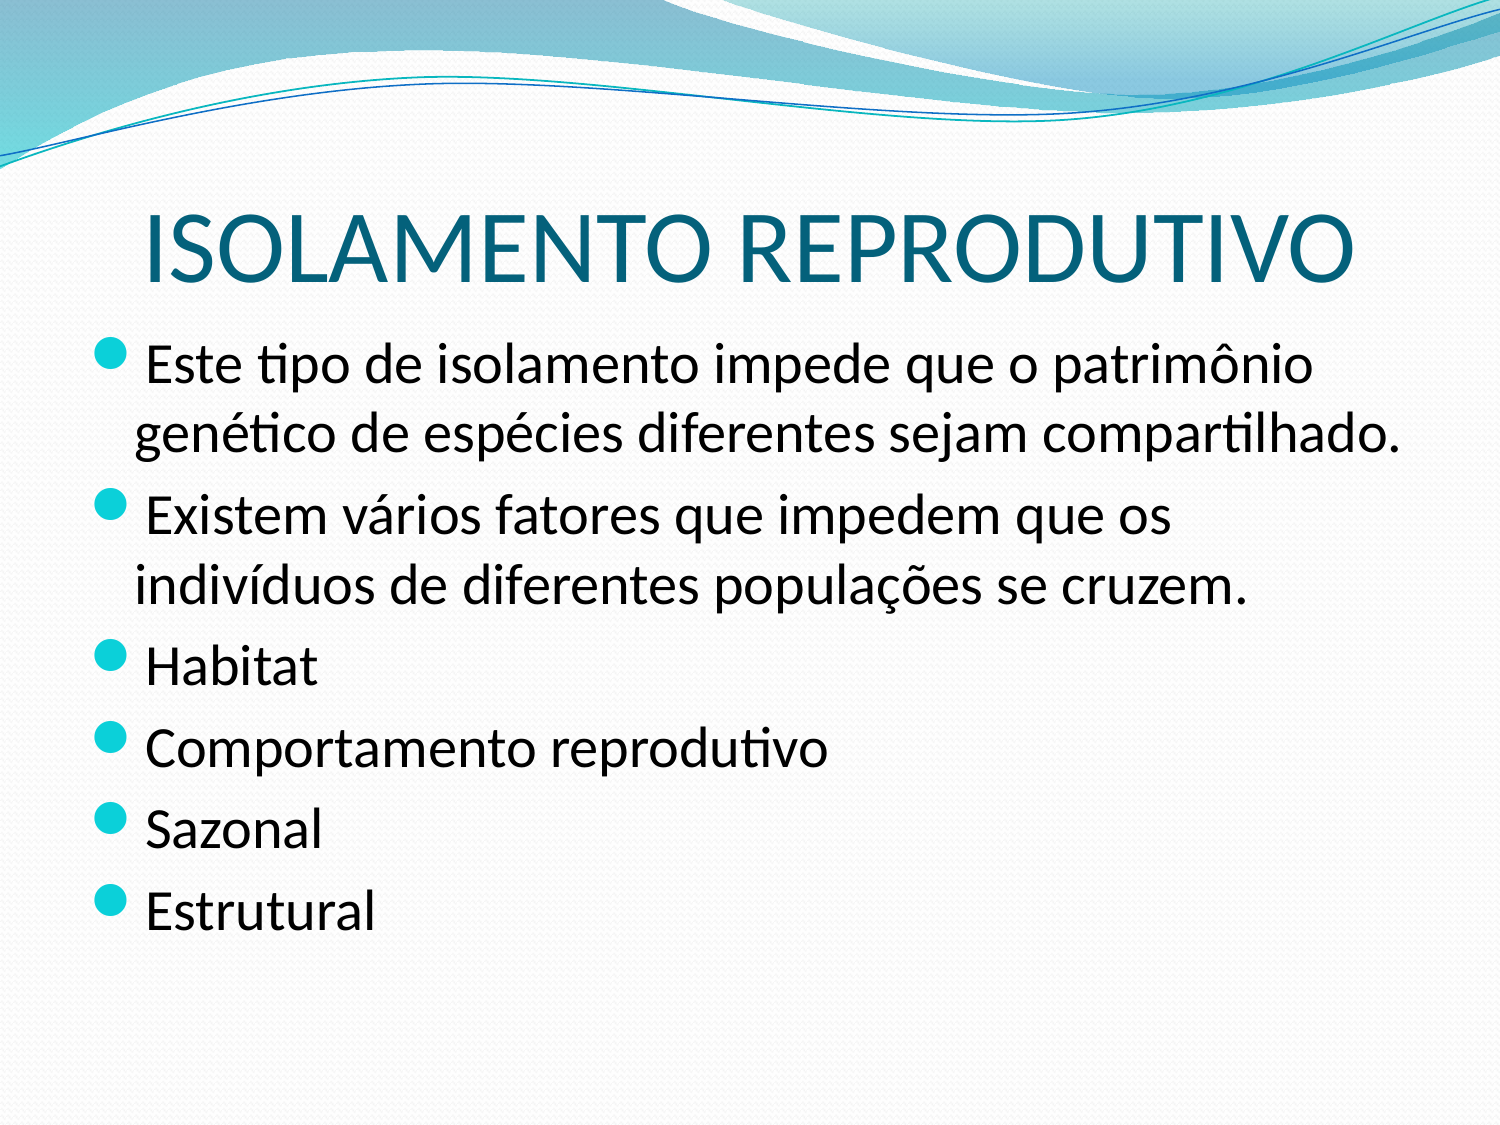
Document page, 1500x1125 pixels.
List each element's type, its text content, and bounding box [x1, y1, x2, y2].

list Este tipo de isolamento impede que o patrimônio genético de espécies diferentes sejam compartilhado. Existem vários fatores que impedem que os indivíduos de diferentes populações se cruzem. Habitat Comportamento reprodutivo Sazonal Estrutural [75, 317, 1425, 1038]
title ISOLAMENTO REPRODUTIVO [75, 115, 1425, 303]
